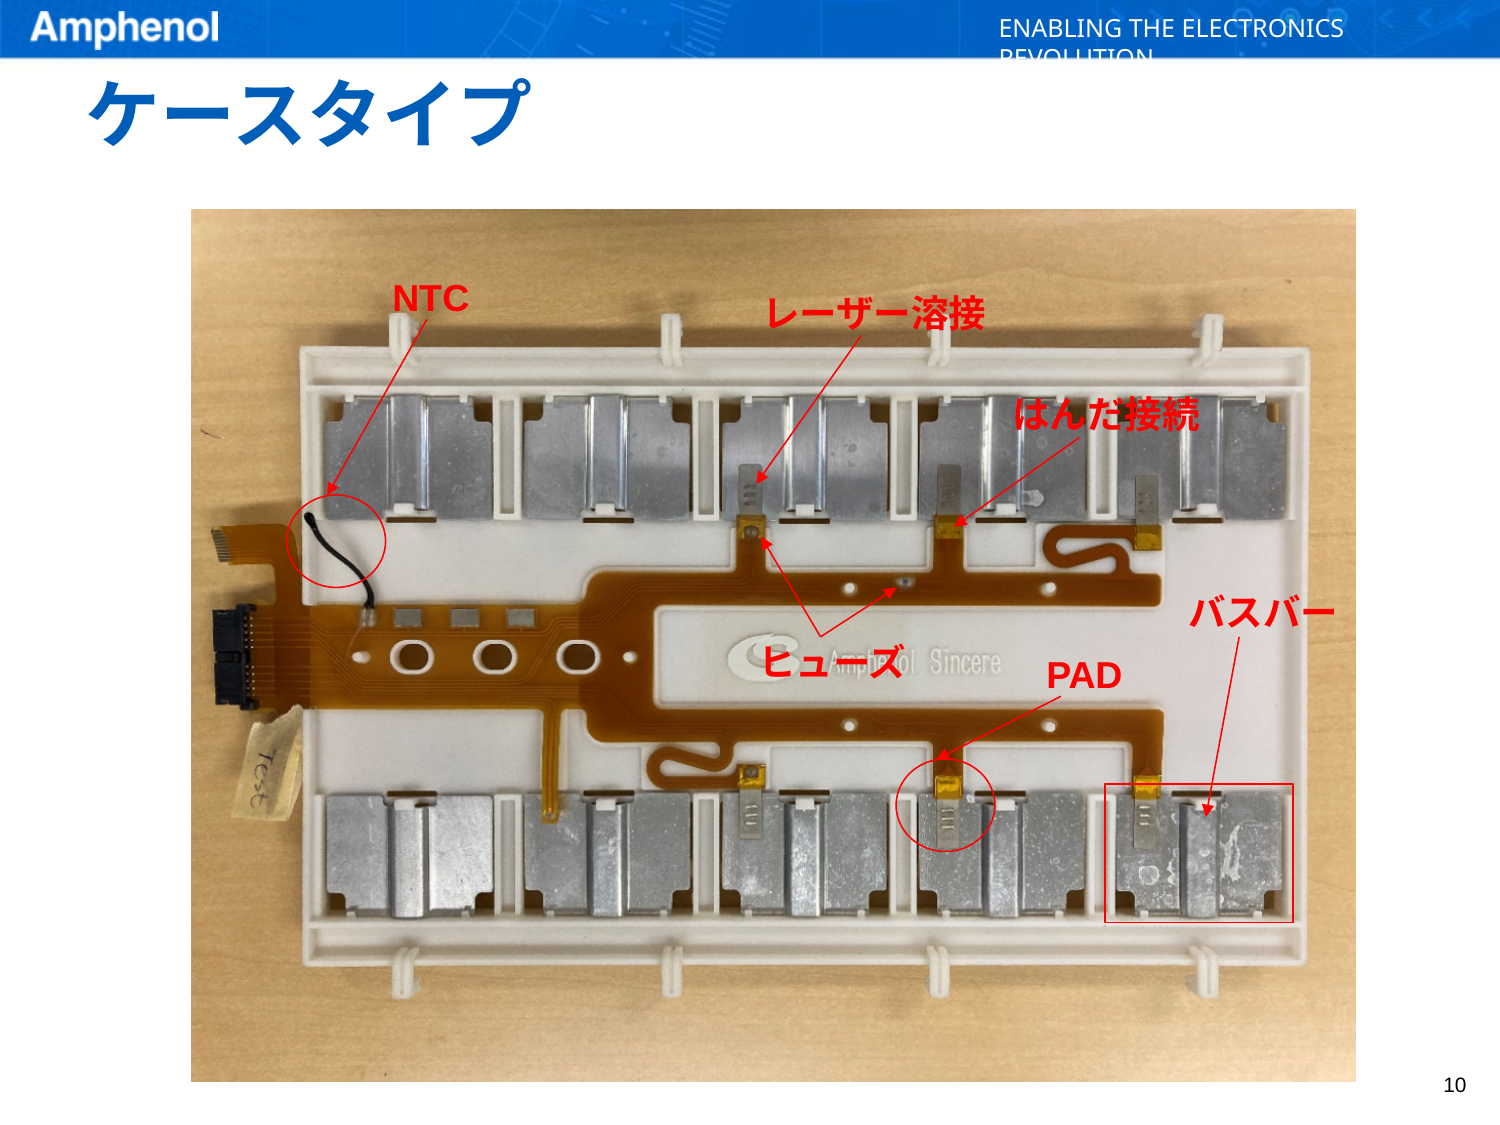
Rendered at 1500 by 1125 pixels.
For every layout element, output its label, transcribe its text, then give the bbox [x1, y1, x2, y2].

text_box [755, 335, 862, 485]
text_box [936, 696, 1062, 760]
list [190, 207, 1356, 1082]
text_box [761, 536, 821, 638]
picture [0, 0, 1500, 1125]
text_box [825, 587, 897, 637]
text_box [326, 319, 427, 496]
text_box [953, 437, 1080, 528]
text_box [1205, 636, 1240, 818]
title ケースタイプ [70, 60, 1430, 208]
